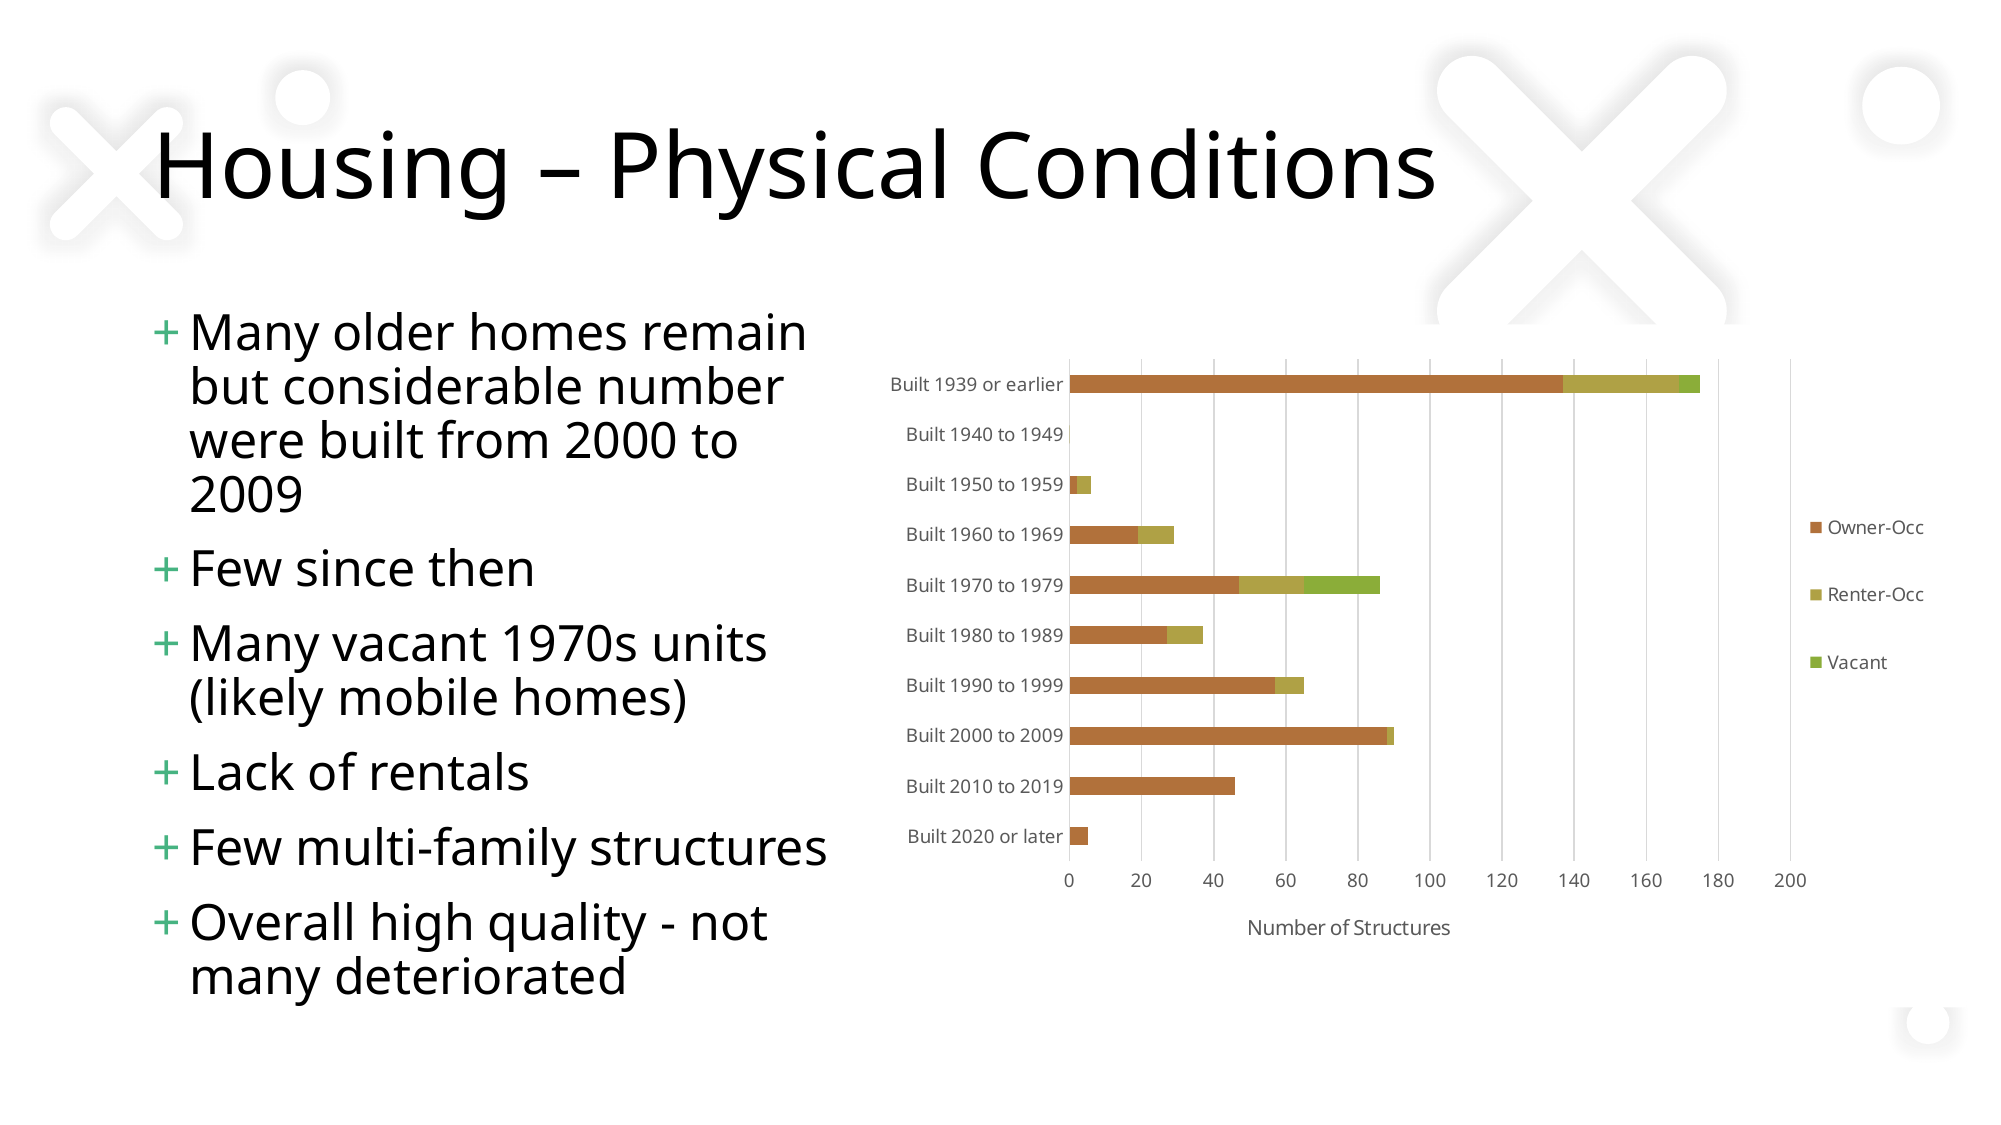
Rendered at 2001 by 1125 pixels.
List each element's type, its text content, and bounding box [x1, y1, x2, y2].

chart [835, 324, 1967, 1008]
list Many older homes remain but considerable number were built from 2000 to 2009 Few since then Many vacant 1970s units (likely mobile homes) Lack of rentals Few multi-family structures Overall high quality - not many deteriorated [137, 299, 854, 1066]
title Housing – Physical Conditions [137, 59, 1863, 278]
